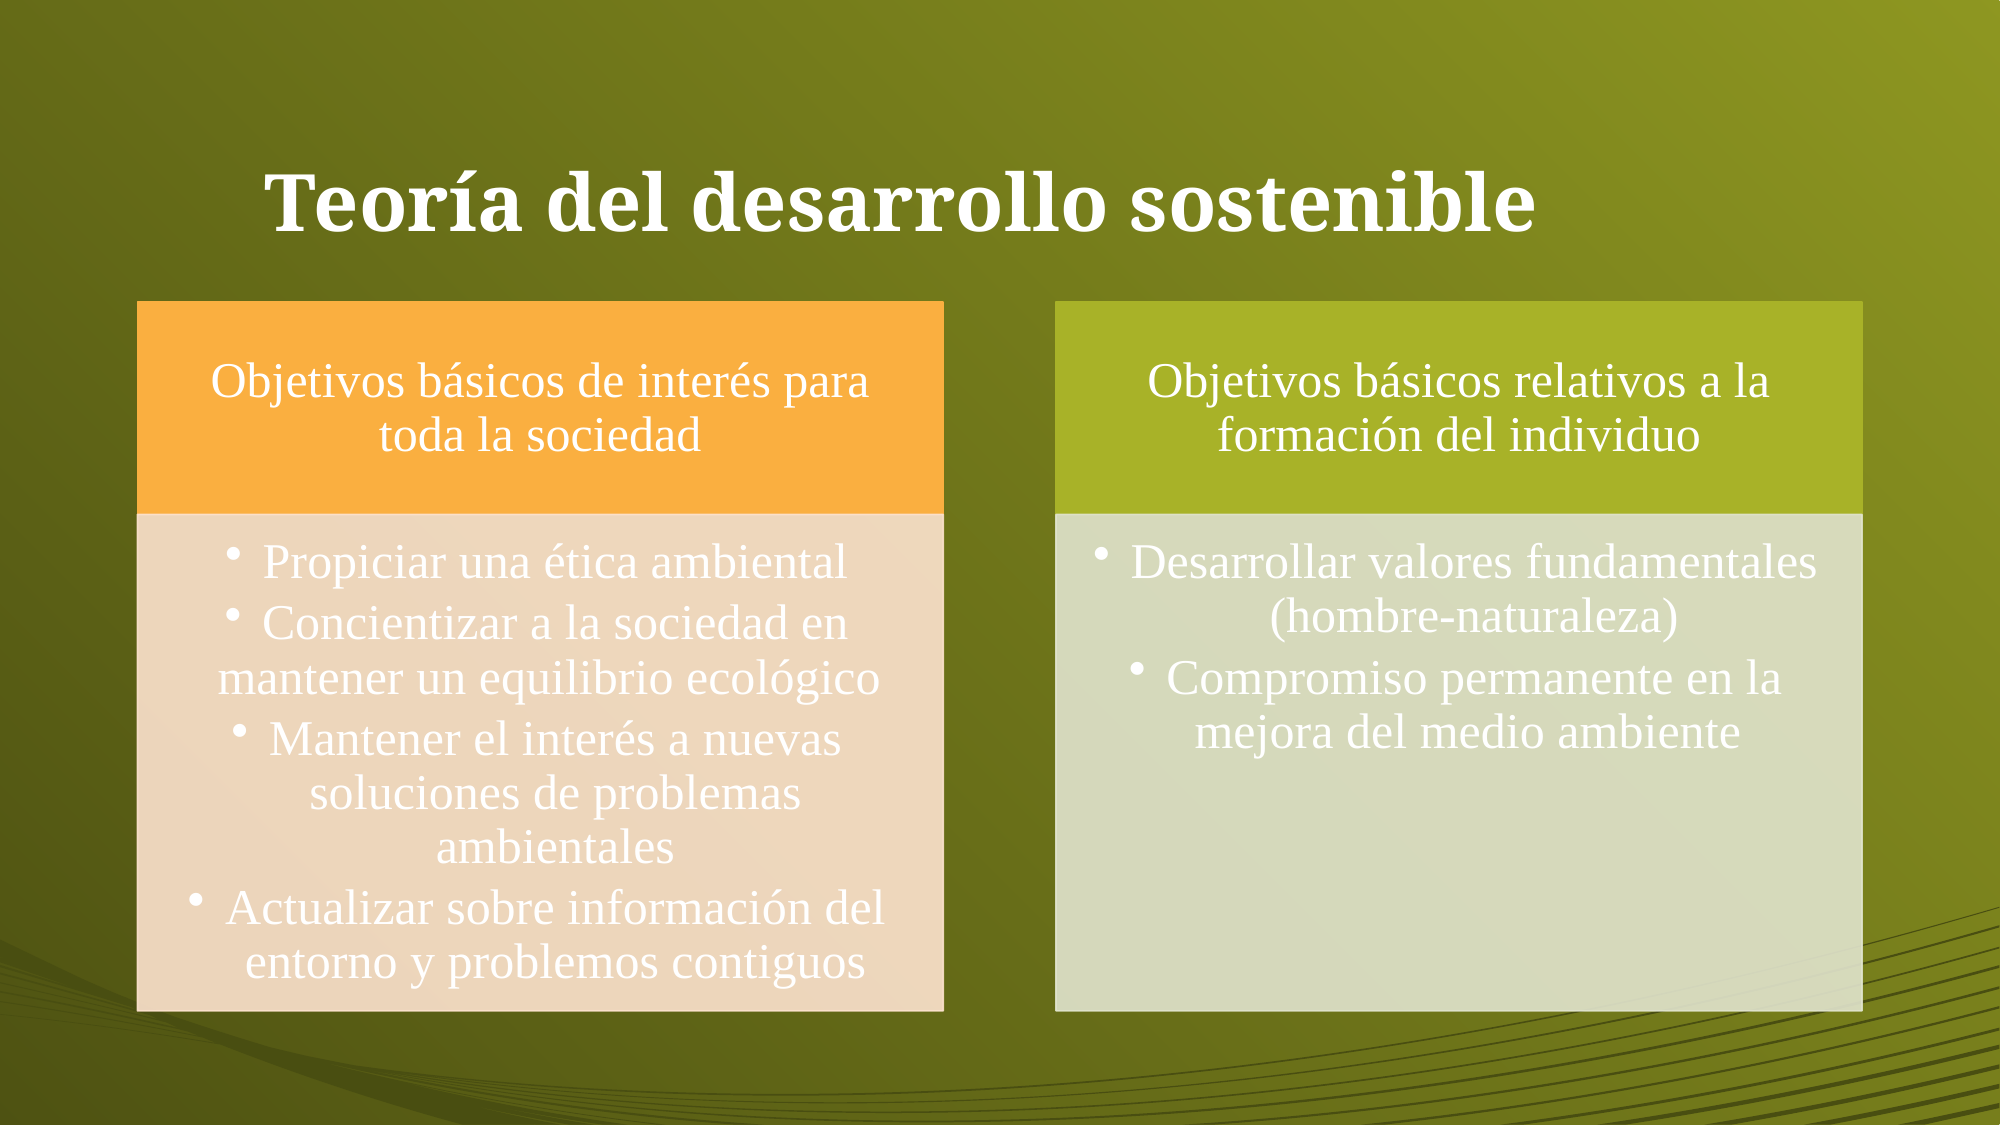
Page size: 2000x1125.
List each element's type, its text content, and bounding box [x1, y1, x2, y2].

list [137, 299, 1863, 1014]
title Teoría del desarrollo sostenible [249, 65, 1750, 257]
